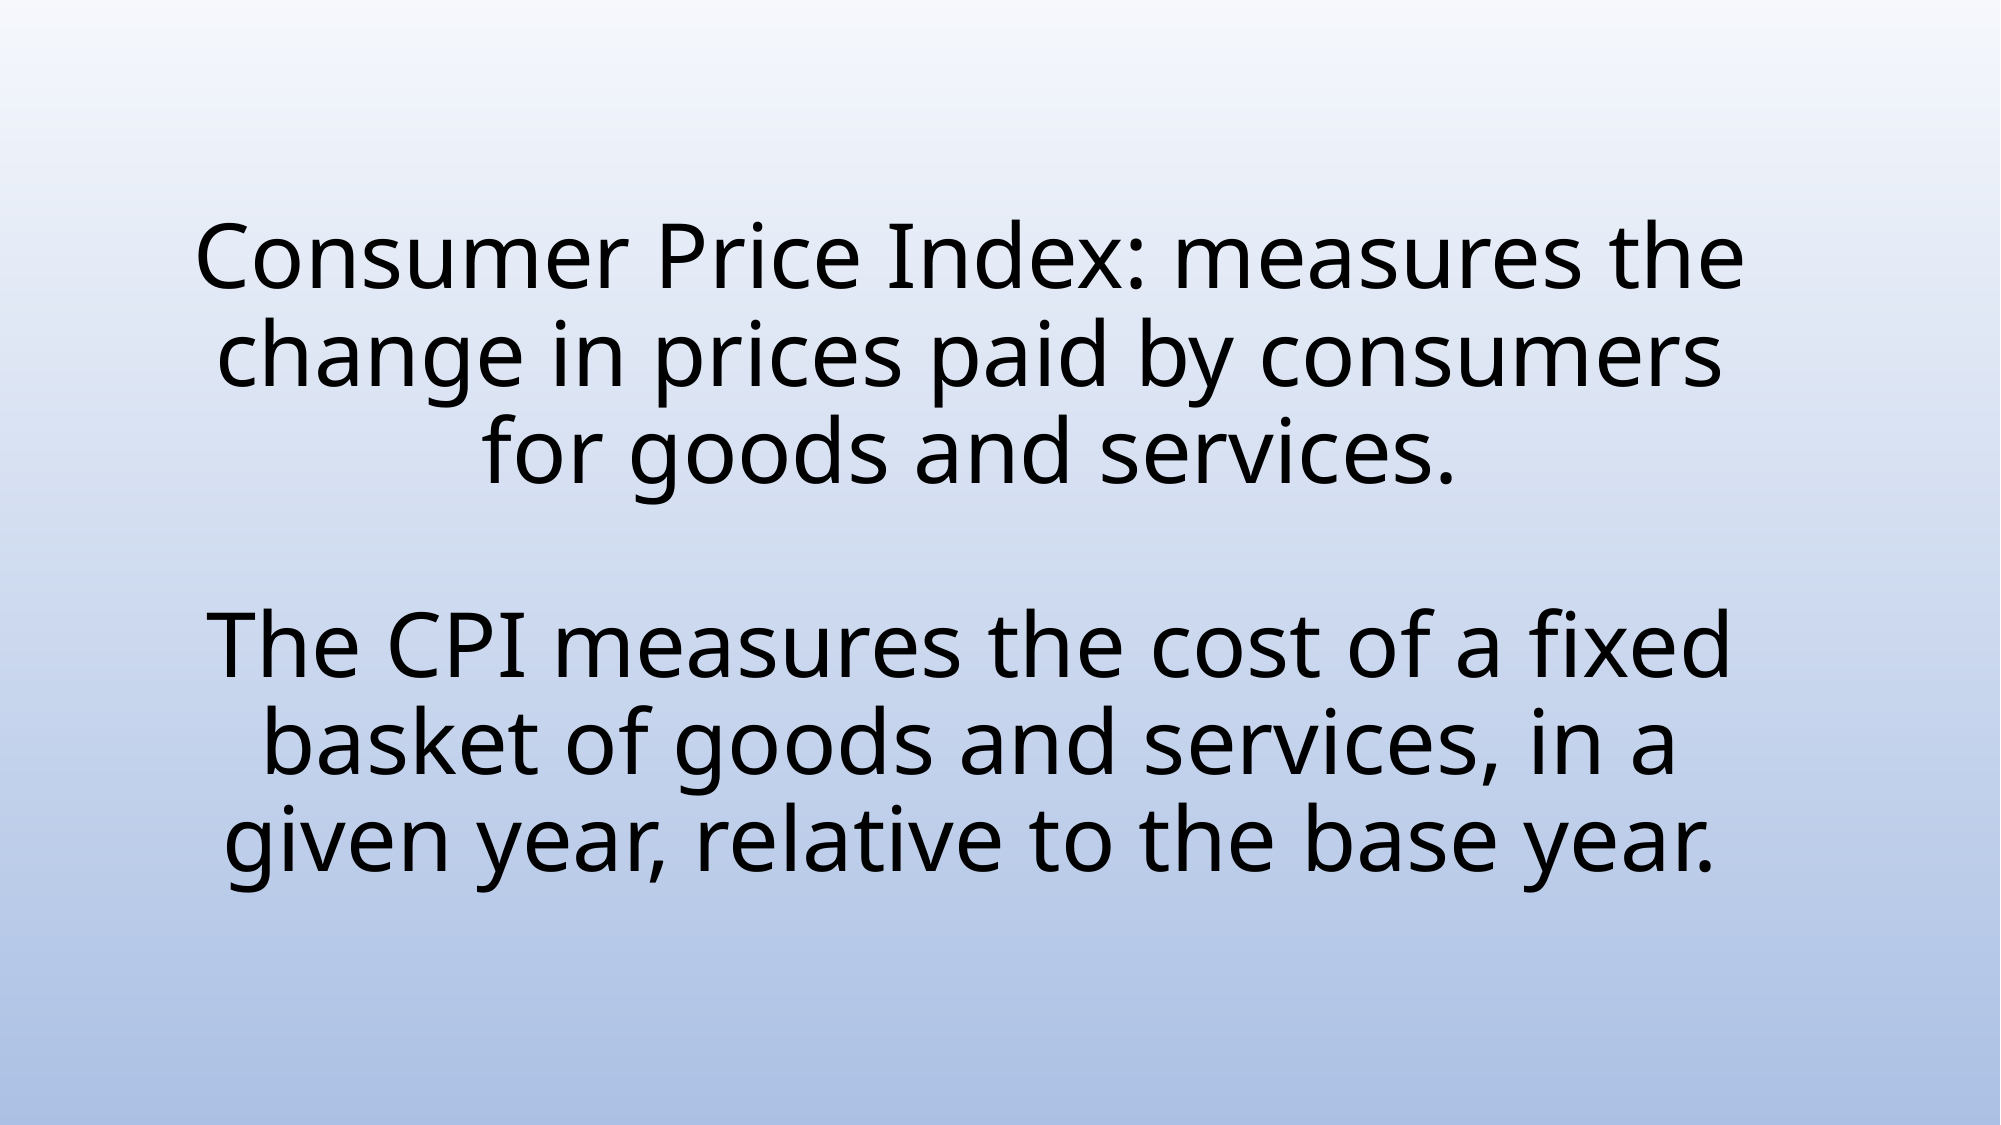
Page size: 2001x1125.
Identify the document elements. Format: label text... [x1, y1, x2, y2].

title Consumer Price Index: measures the change in prices paid by consumers for goods and services. The CPI measures the cost of a fixed basket of goods and services, in a given year, relative to the base year. [139, 192, 1803, 899]
